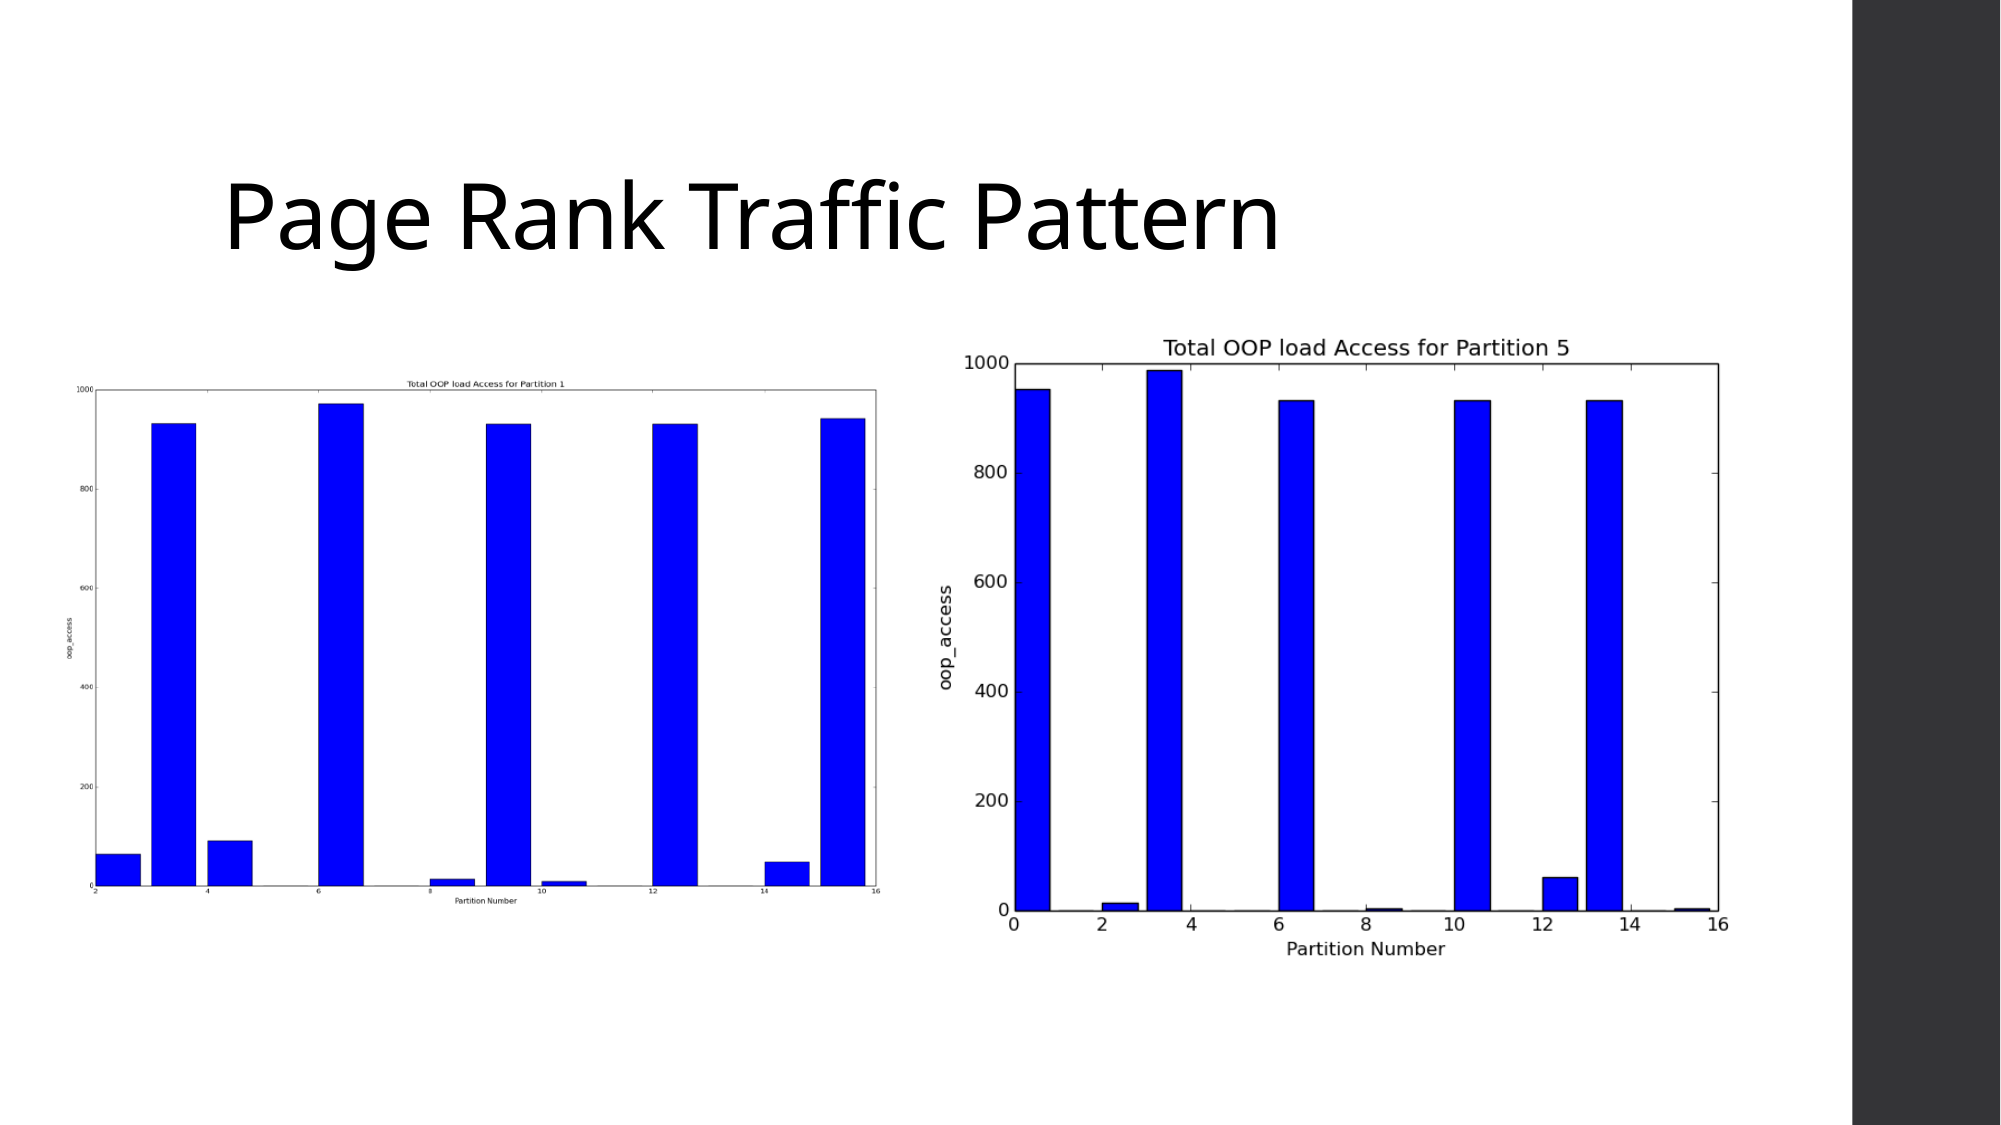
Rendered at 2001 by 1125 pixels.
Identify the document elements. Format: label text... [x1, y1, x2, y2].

picture [49, 311, 1775, 963]
title Page Rank Traffic Pattern [206, 60, 1797, 278]
